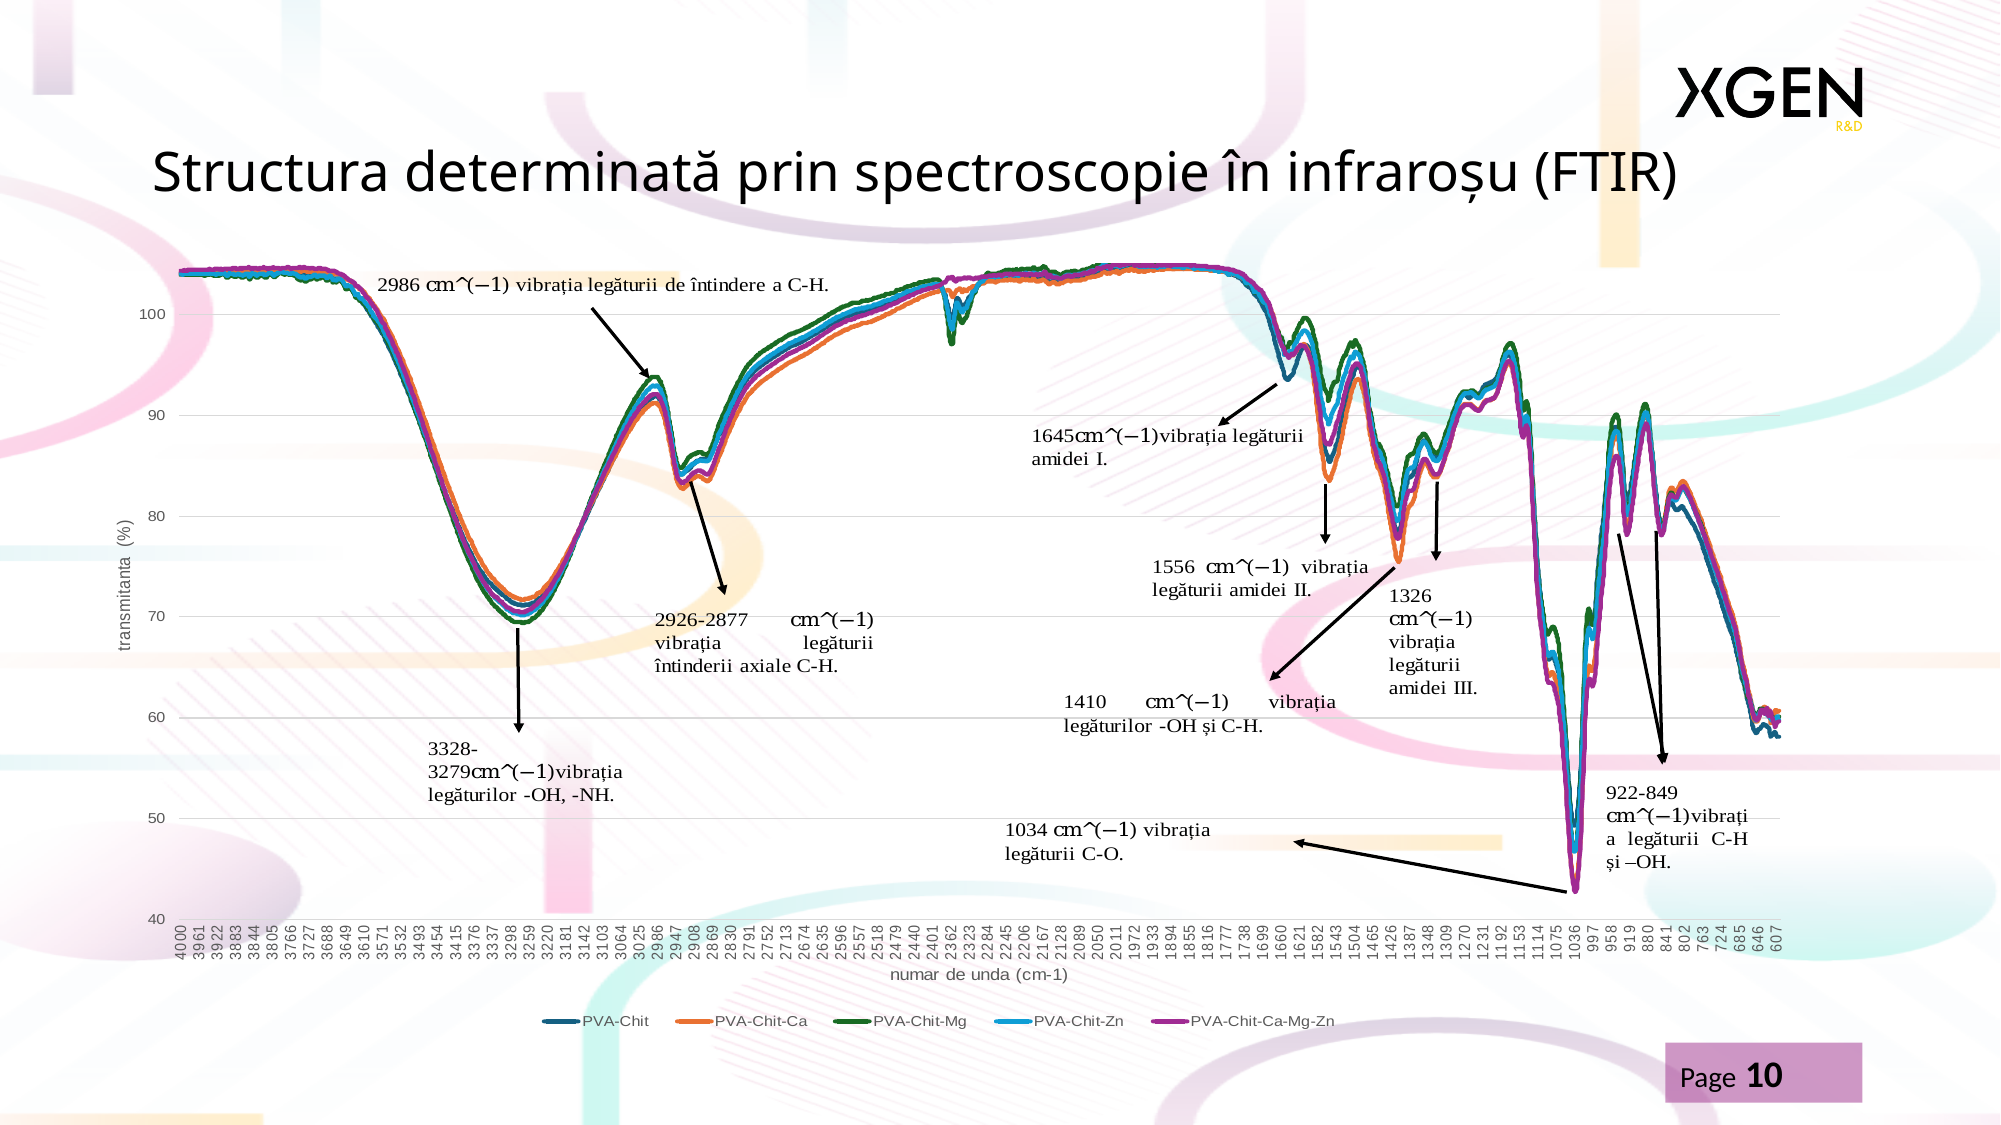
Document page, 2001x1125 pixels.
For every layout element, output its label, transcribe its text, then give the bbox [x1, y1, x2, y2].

slide_number Page 10 [1665, 1042, 1863, 1103]
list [82, 251, 1790, 1043]
title Structura determinată prin spectroscopie în infraroșu (FTIR) [137, 135, 1863, 278]
picture [0, 0, 2001, 1125]
